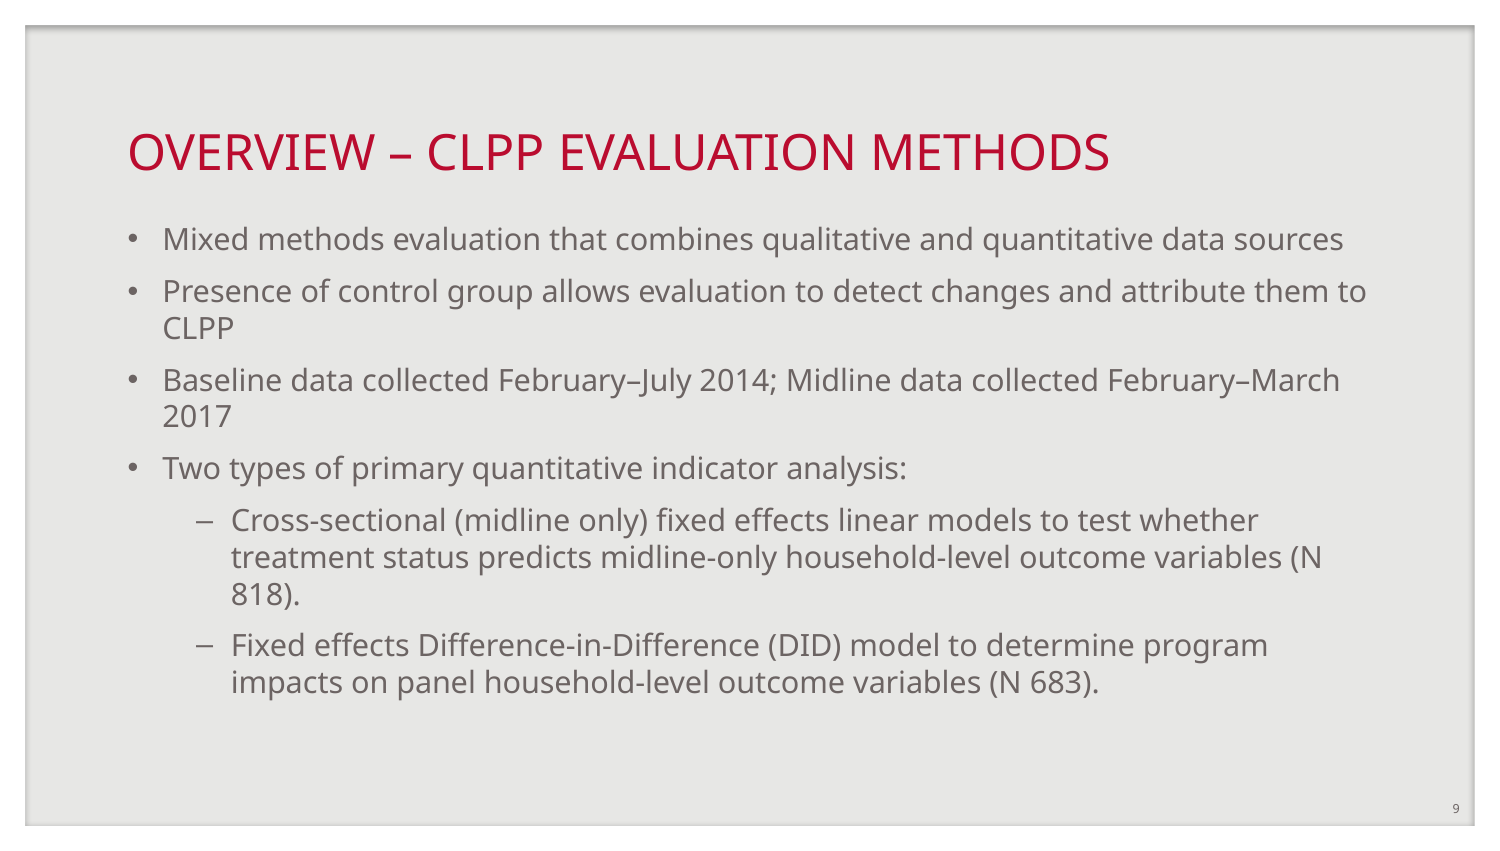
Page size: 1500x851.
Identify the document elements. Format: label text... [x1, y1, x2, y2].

list Mixed methods evaluation that combines qualitative and quantitative data sources Presence of control group allows evaluation to detect changes and attribute them to CLPP Baseline data collected February–July 2014; Midline data collected February–March 2017 Two types of primary quantitative indicator analysis: Cross-sectional (midline only) fixed effects linear models to test whether treatment status predicts midline-only household-level outcome variables (N 818). Fixed effects Difference-in-Difference (DID) model to determine program impacts on panel household-level outcome variables (N 683). [112, 212, 1388, 738]
title OVERVIEW – CLPP EVALUATION METHODS [112, 112, 1388, 188]
slide_number 9 [1125, 794, 1475, 826]
